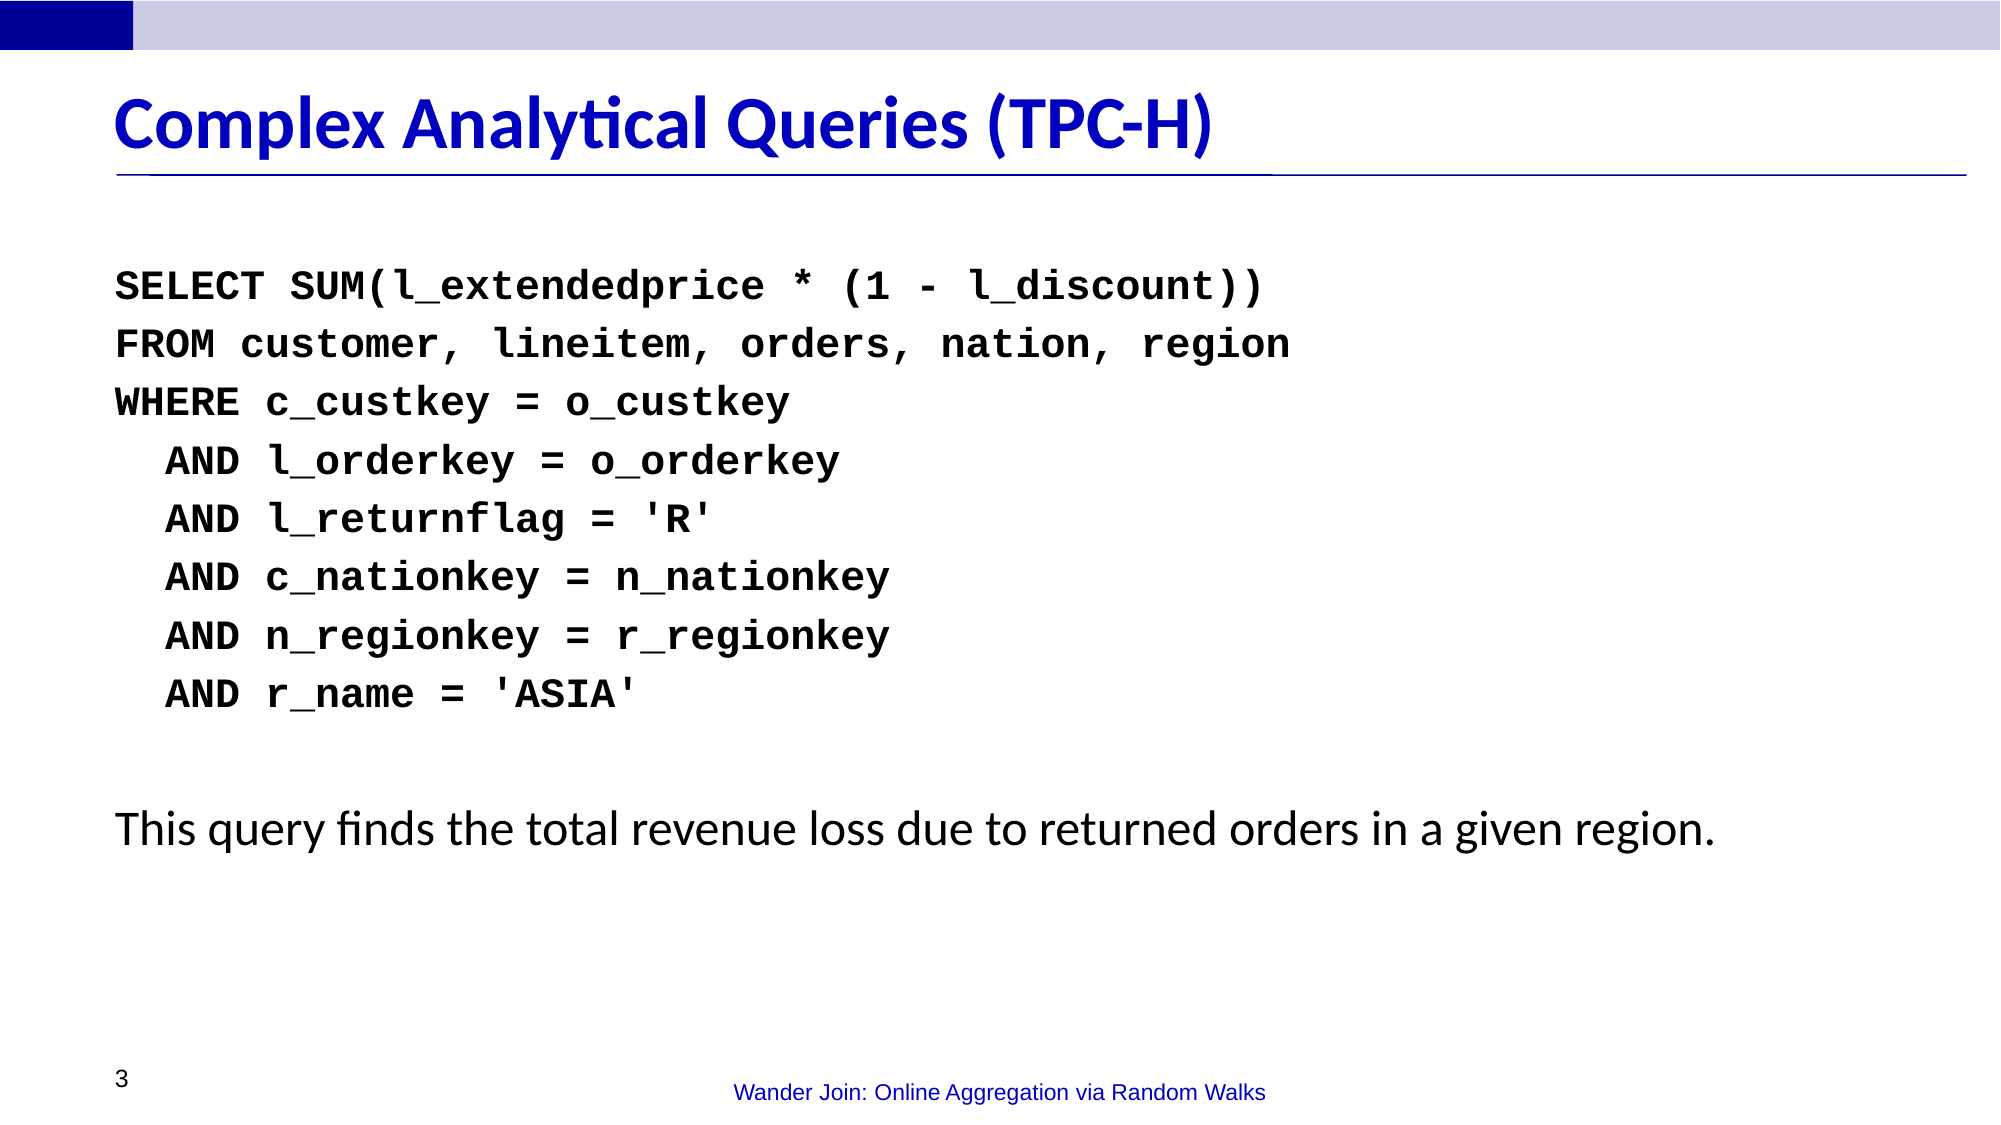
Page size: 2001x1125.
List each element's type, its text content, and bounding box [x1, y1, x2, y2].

footer Wander Join: Online Aggregation via Random Walks [516, 1037, 1484, 1113]
title Complex Analytical Queries (TPC-H) [99, 49, 2000, 188]
slide_number 3 [99, 1024, 567, 1101]
list SELECT SUM(l_extendedprice * (1 - l_discount)) FROM customer, lineitem, orders, nation, region WHERE c_custkey = o_custkey AND l_orderkey = o_orderkey AND l_returnflag = 'R' AND c_nationkey = n_nationkey AND n_regionkey = r_regionkey AND r_name = 'ASIA' This query finds the total revenue loss due to returned orders in a given region. [99, 249, 1901, 963]
